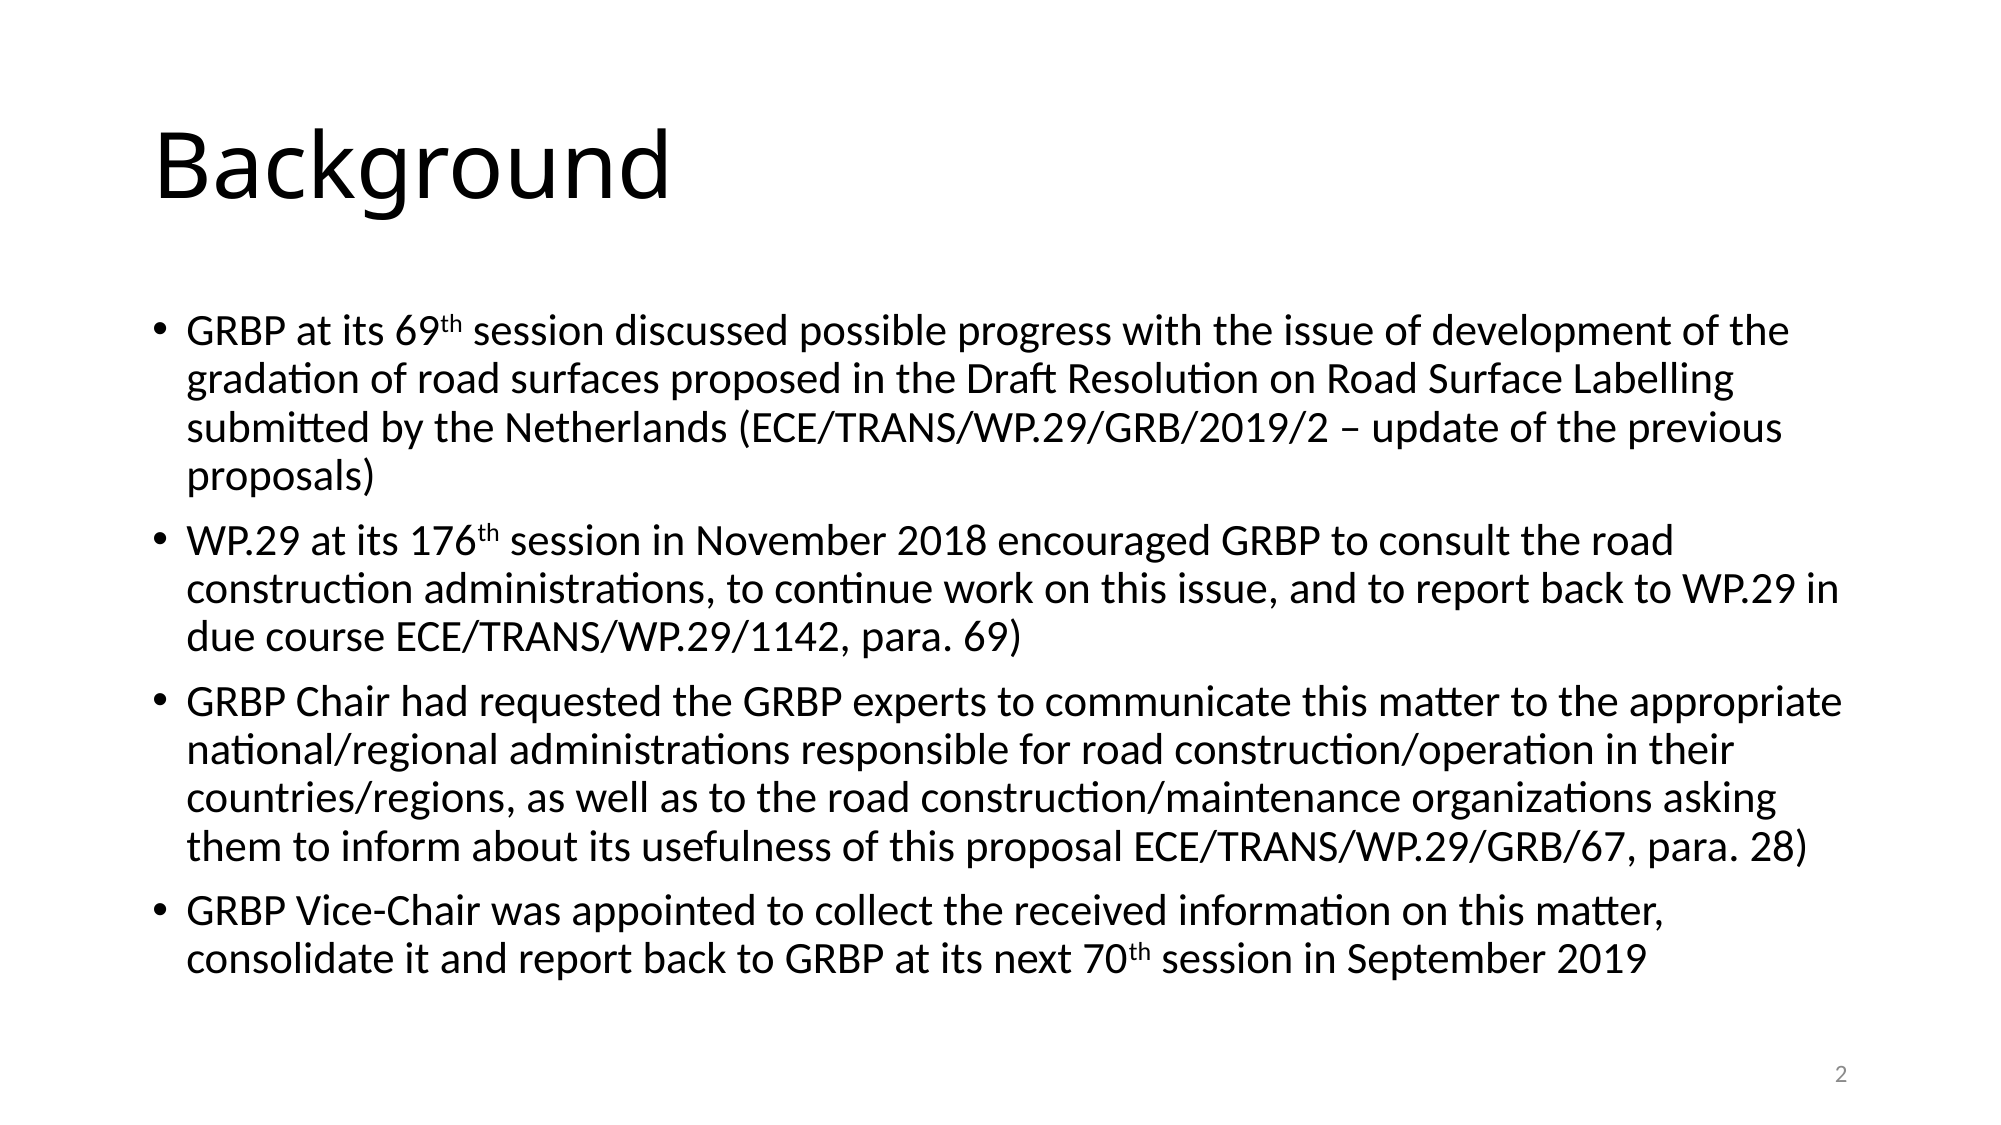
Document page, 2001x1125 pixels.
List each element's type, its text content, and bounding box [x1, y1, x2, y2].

slide_number 2 [1412, 1042, 1863, 1103]
list GRBP at its 69th session discussed possible progress with the issue of development of the gradation of road surfaces proposed in the Draft Resolution on Road Surface Labelling submitted by the Netherlands (ECE/TRANS/WP.29/GRB/2019/2 – update of the previous proposals) WP.29 at its 176th session in November 2018 encouraged GRBP to consult the road construction administrations, to continue work on this issue, and to report back to WP.29 in due course ECE/TRANS/WP.29/1142, para. 69) GRBP Chair had requested the GRBP experts to communicate this matter to the appropriate national/regional administrations responsible for road construction/operation in their countries/regions, as well as to the road construction/maintenance organizations asking them to inform about its usefulness of this proposal ECE/TRANS/WP.29/GRB/67, para. 28) GRBP Vice-Chair was appointed to collect the received information on this matter, consolidate it and report back to GRBP at its next 70th session in September 2019 [137, 299, 1863, 1014]
title Background [137, 59, 1863, 278]
